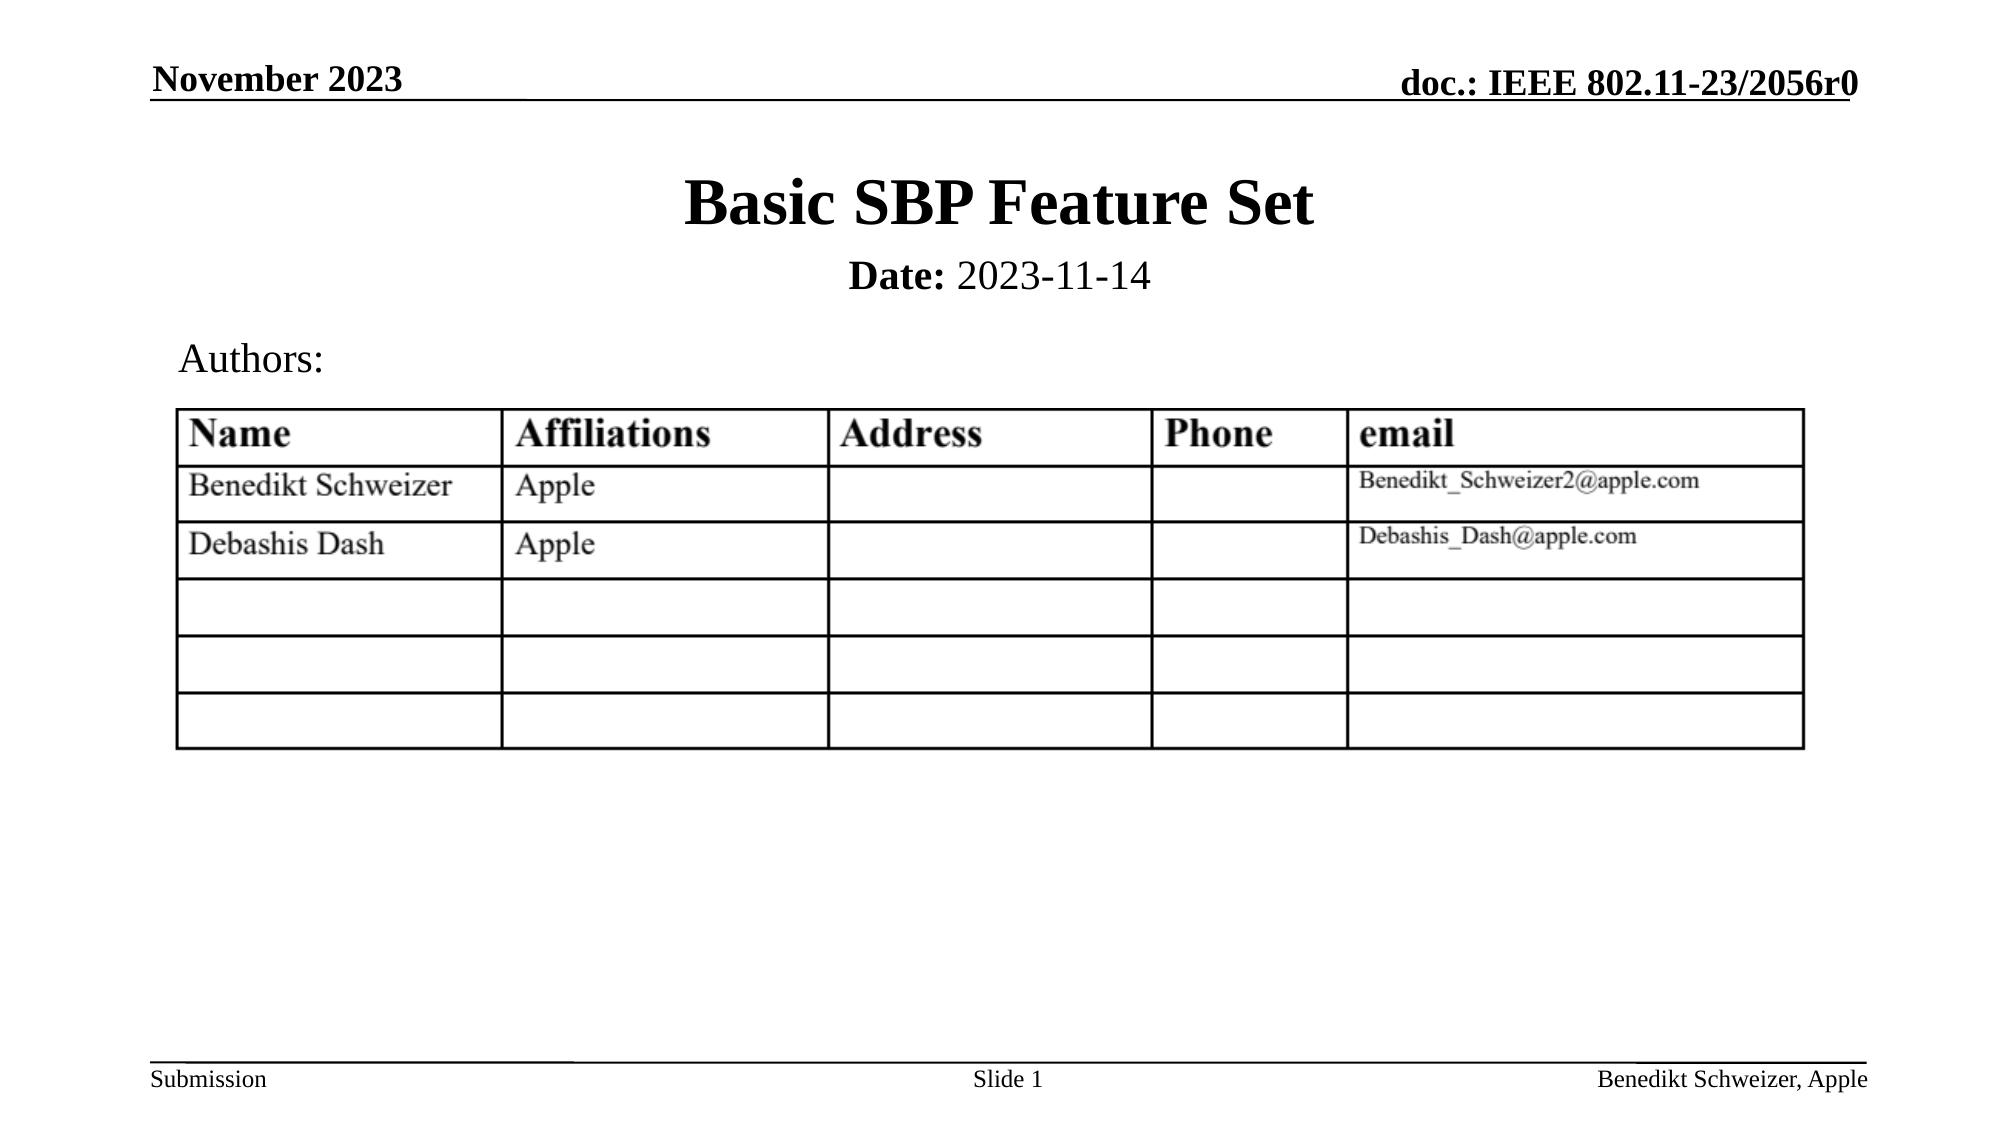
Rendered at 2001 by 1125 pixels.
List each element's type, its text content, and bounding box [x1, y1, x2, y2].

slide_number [152, 54, 563, 100]
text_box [162, 408, 1849, 792]
subtitle Date: 2023-11-14 [299, 239, 1701, 319]
text_box Authors: [162, 323, 401, 387]
title Basic SBP Feature Set [149, 76, 1851, 319]
slide_number Slide 1 [950, 1061, 1067, 1123]
footer Benedikt Schweizer, Apple [1171, 1061, 1869, 1093]
